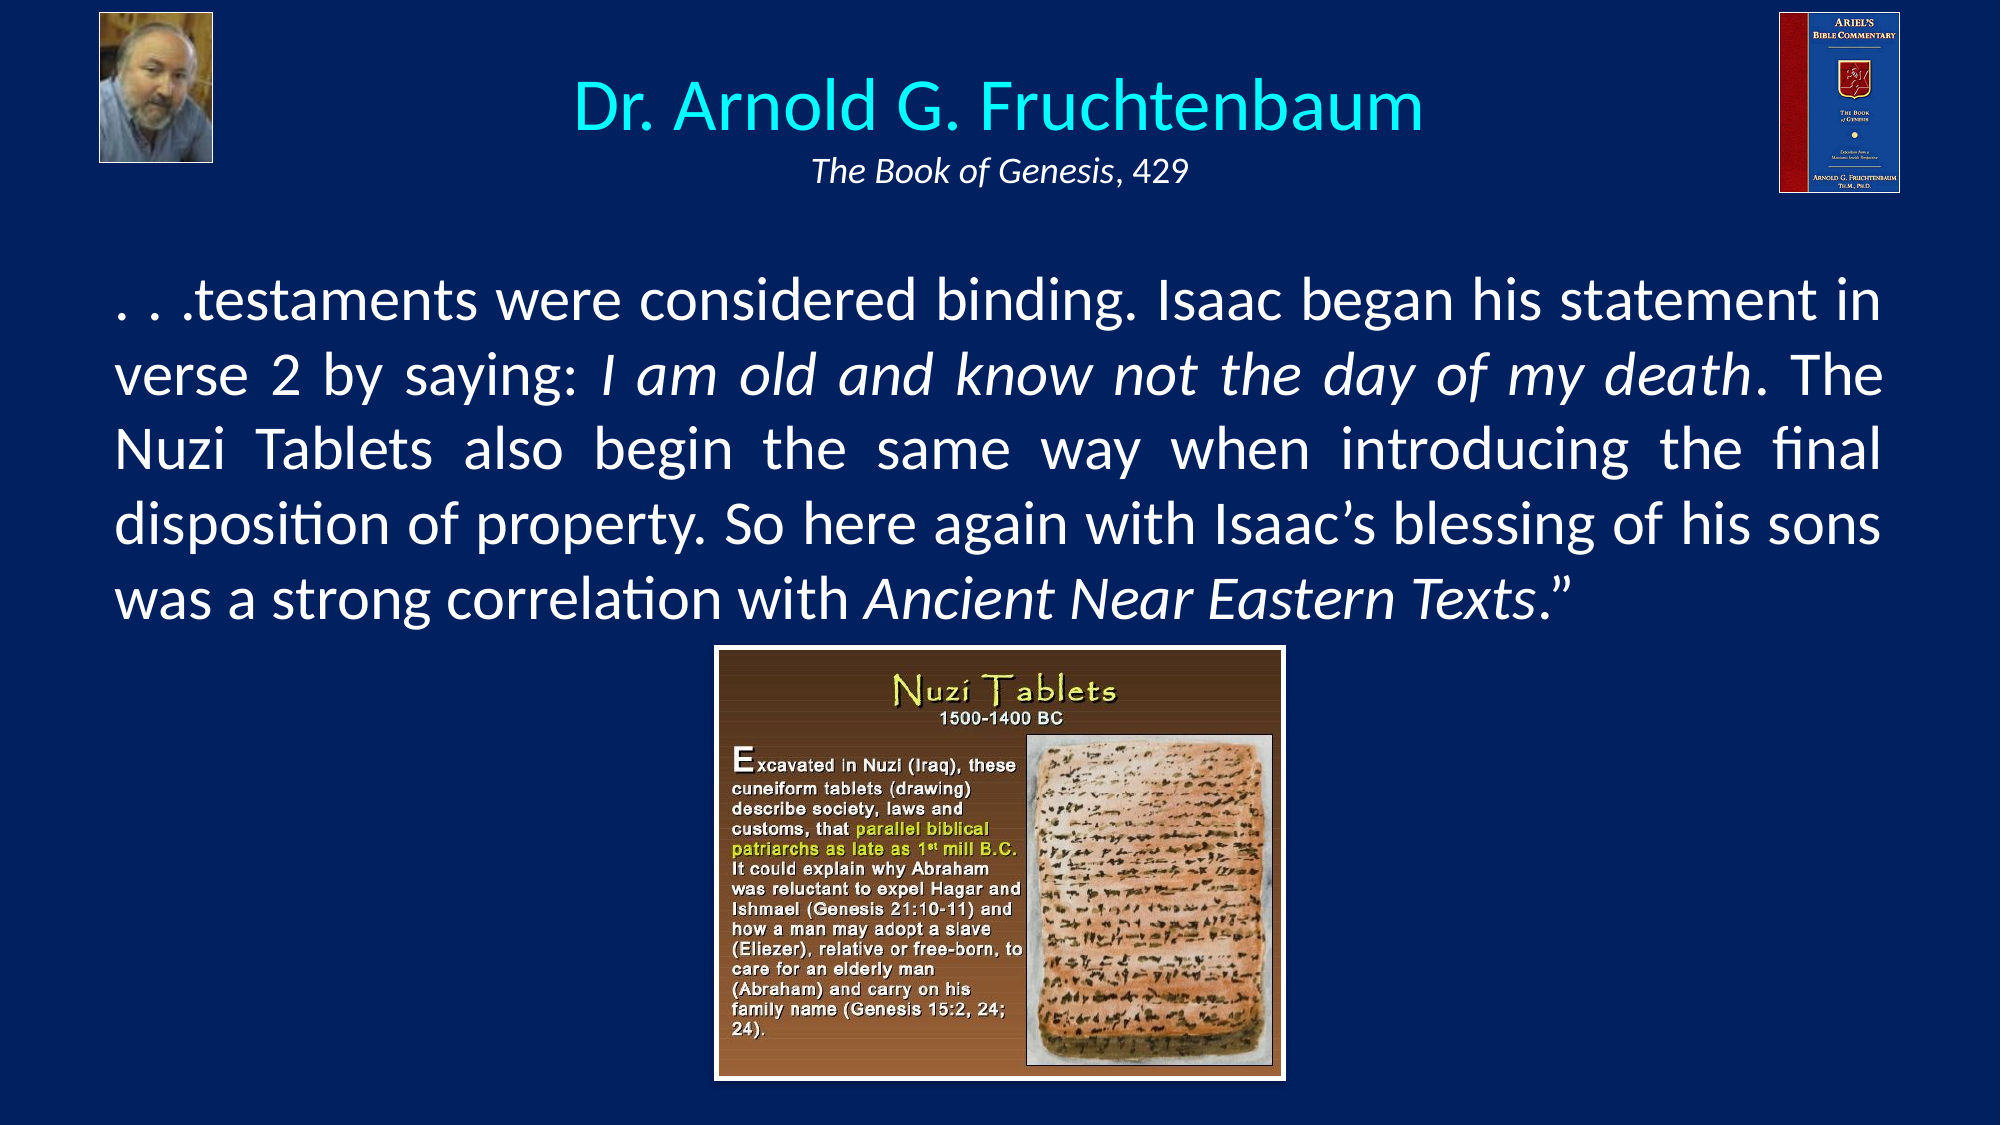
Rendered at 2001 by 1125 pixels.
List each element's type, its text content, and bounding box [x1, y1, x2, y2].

picture [1779, 12, 1901, 193]
text_box Dr. Arnold G. Fruchtenbaum The Book of Genesis, 429 [554, 48, 1446, 199]
picture [718, 649, 1282, 1077]
picture [99, 12, 213, 163]
list . . .testaments were considered binding. Isaac began his statement in verse 2 by saying: I am old and know not the day of my death. The Nuzi Tablets also begin the same way when introducing the final disposition of property. So here again with Isaac’s blessing of his sons was a strong correlation with Ancient Near Eastern Texts.” [99, 249, 1901, 663]
